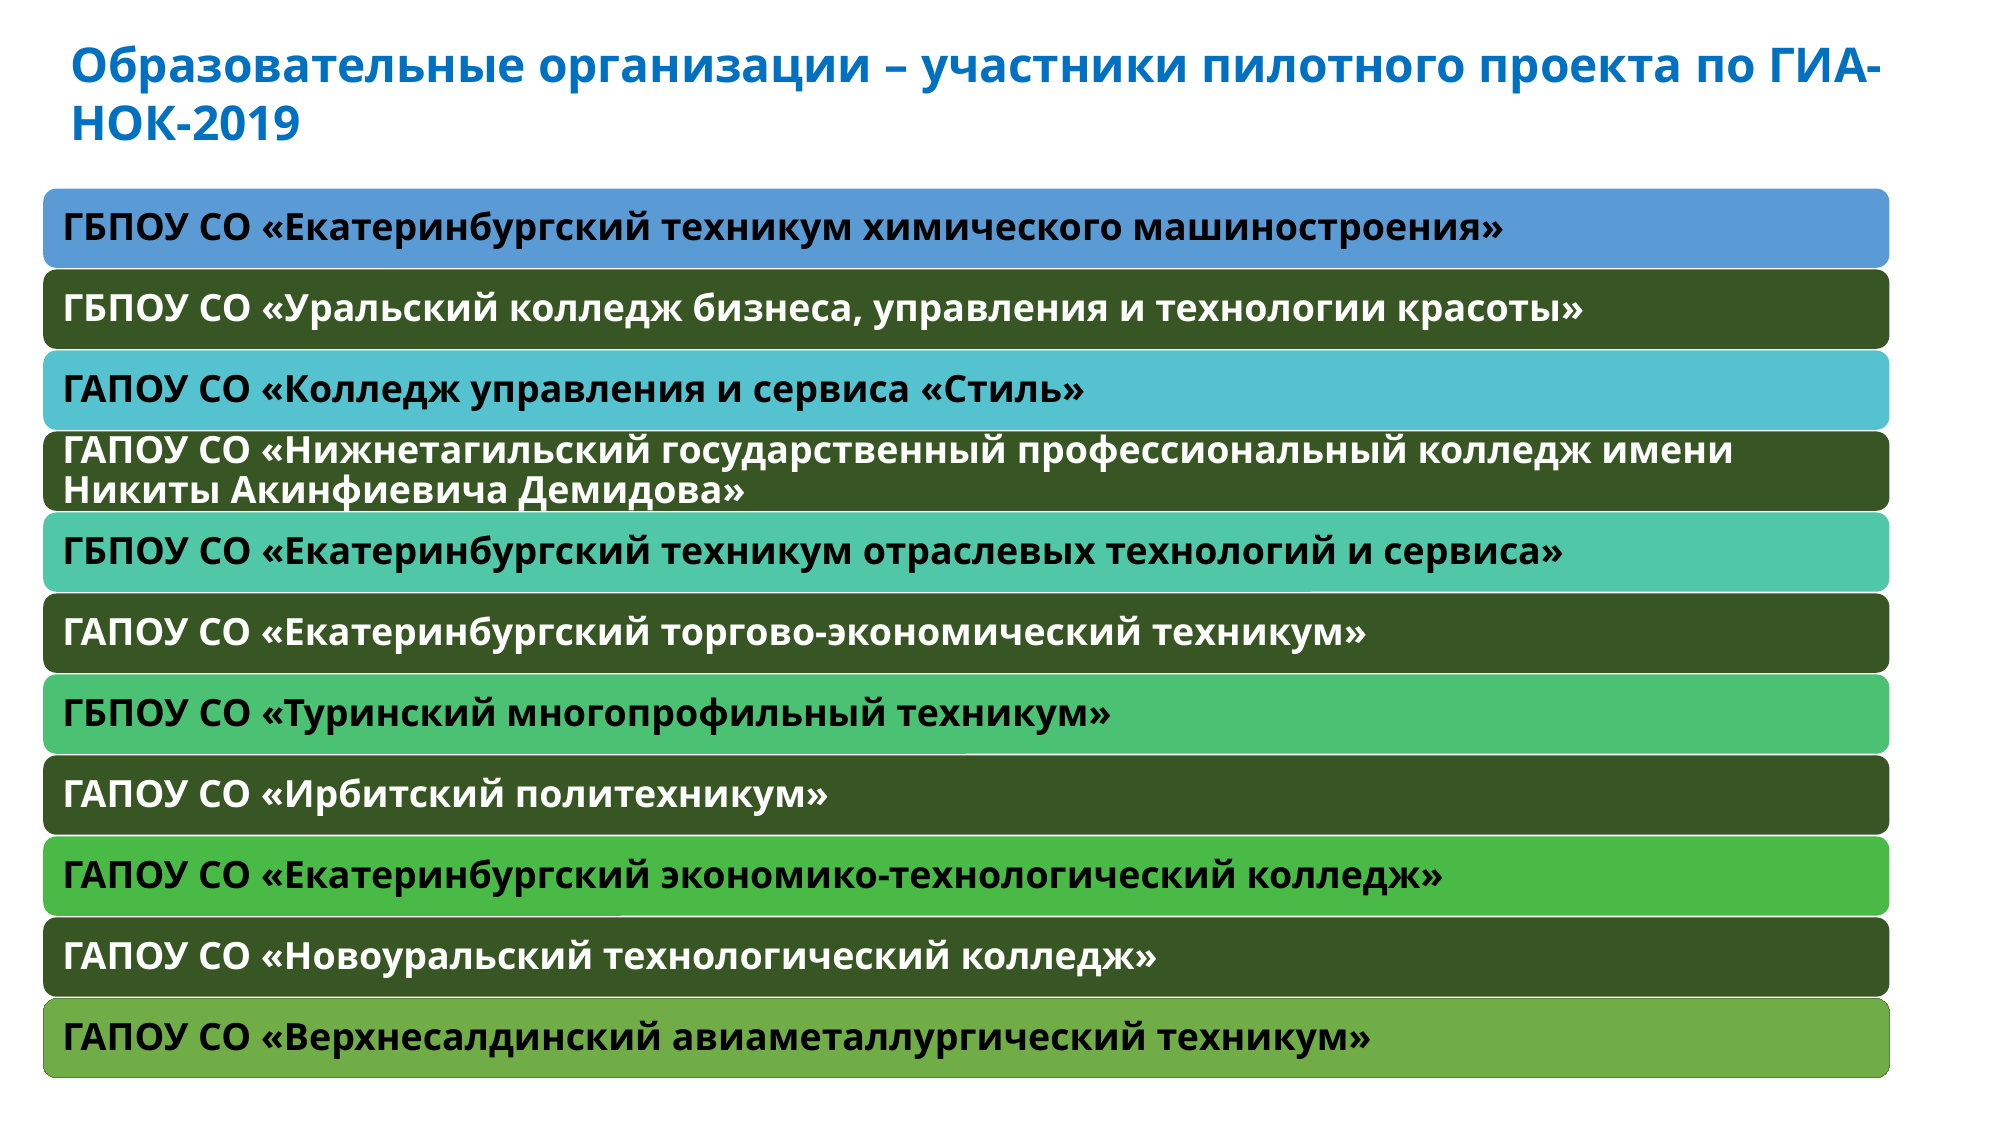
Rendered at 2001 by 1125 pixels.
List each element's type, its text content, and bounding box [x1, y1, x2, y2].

title Образовательные организации – участники пилотного проекта по ГИА-НОК-2019 [55, 27, 1902, 161]
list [43, 188, 1890, 1078]
